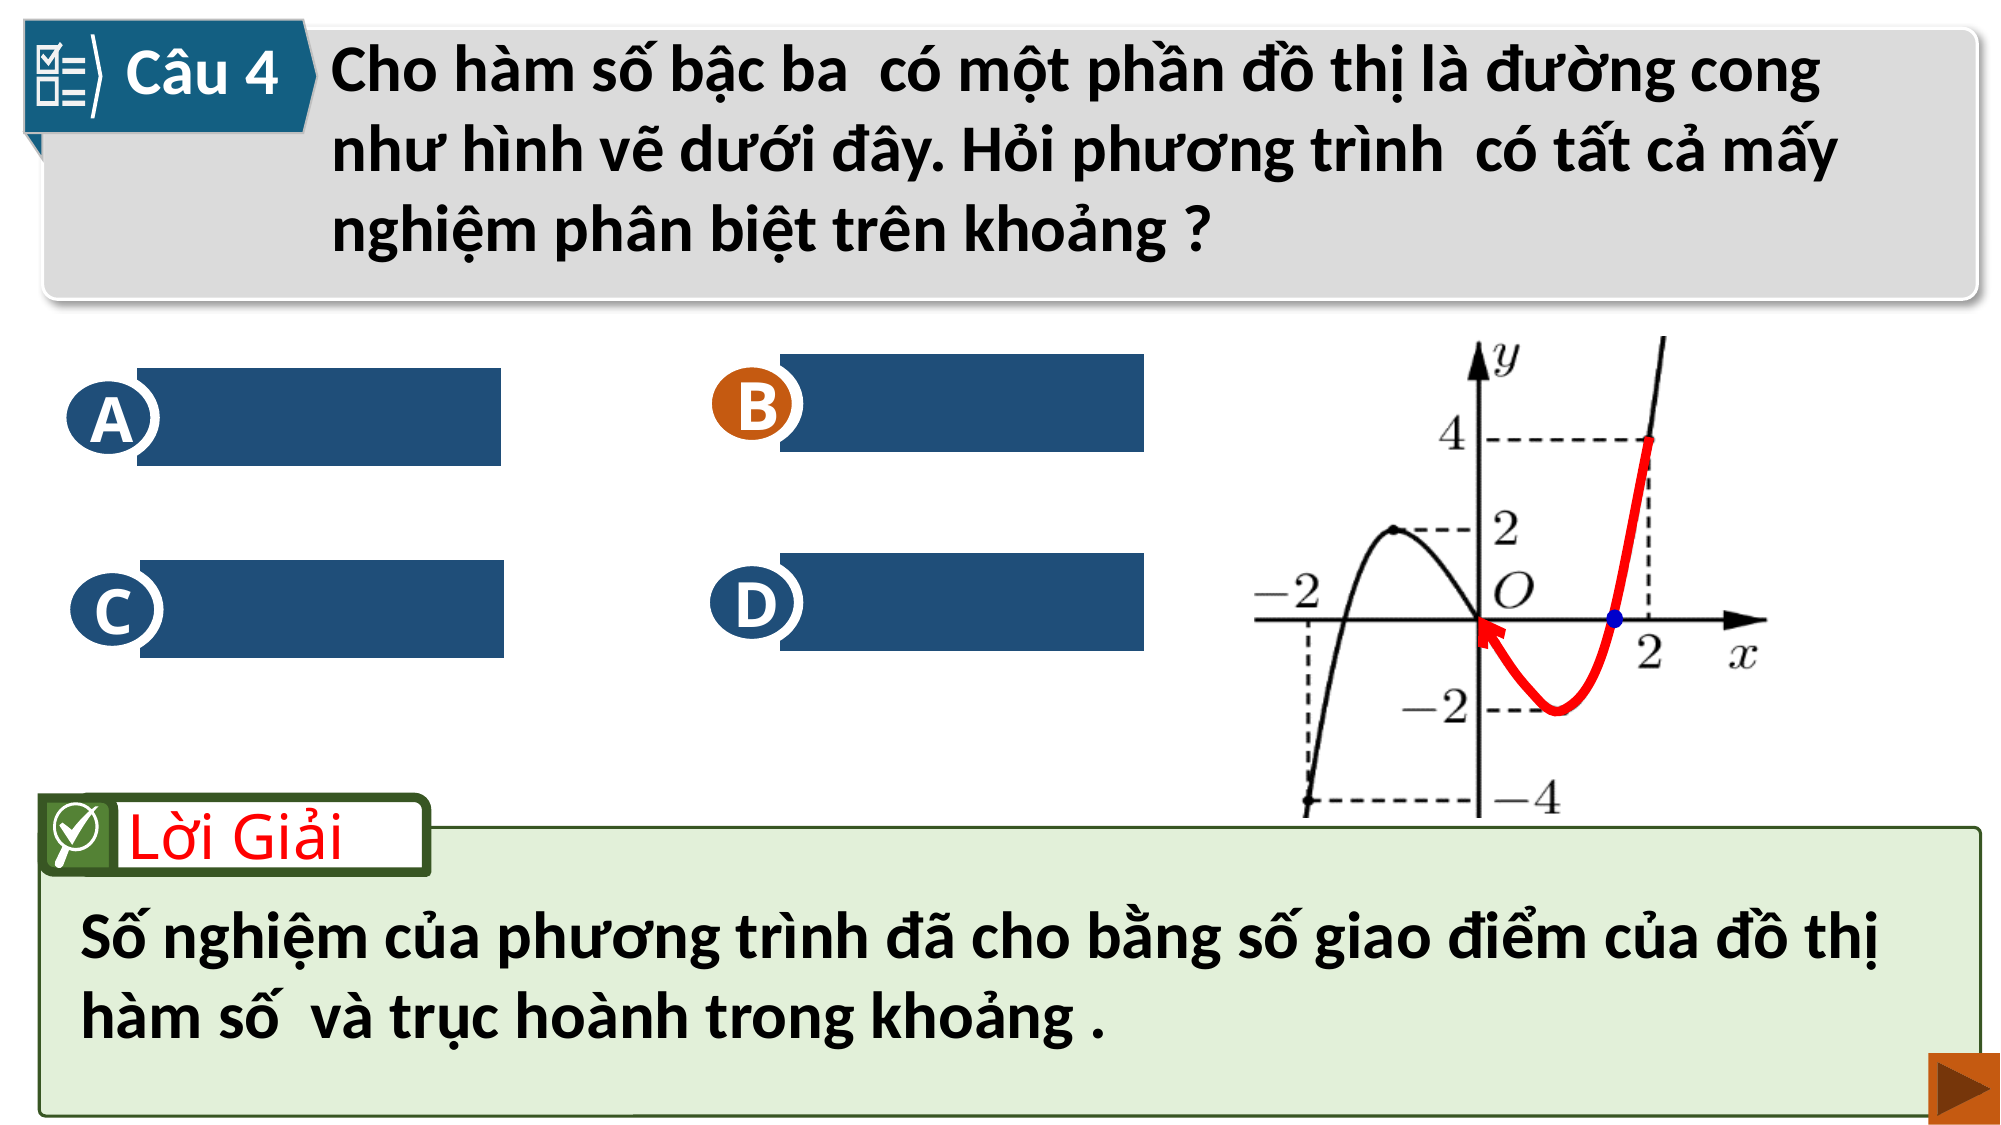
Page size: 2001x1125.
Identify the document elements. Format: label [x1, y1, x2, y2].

text_box [1927, 1052, 2000, 1125]
picture [1254, 336, 1773, 818]
text_box [705, 352, 1146, 454]
text_box [65, 558, 506, 660]
text_box [24, 19, 1983, 300]
text_box [39, 789, 1981, 1117]
text_box [705, 551, 1146, 653]
text_box [61, 366, 503, 468]
